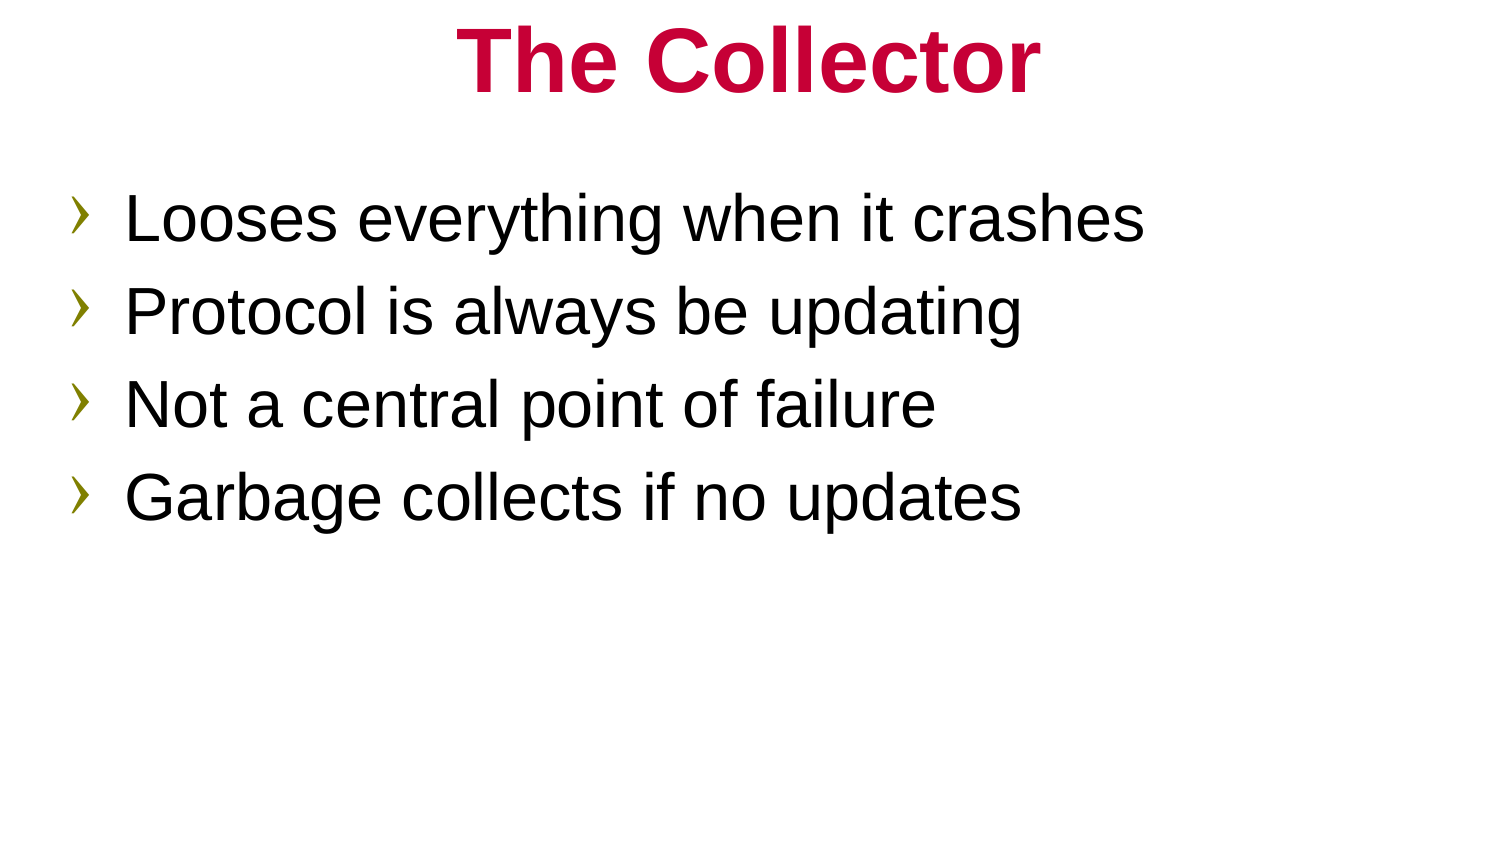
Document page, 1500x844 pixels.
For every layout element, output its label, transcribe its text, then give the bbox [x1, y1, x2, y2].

title The Collector [0, 0, 1500, 113]
list Looses everything when it crashes Protocol is always be updating Not a central point of failure Garbage collects if no updates [52, 166, 1431, 687]
